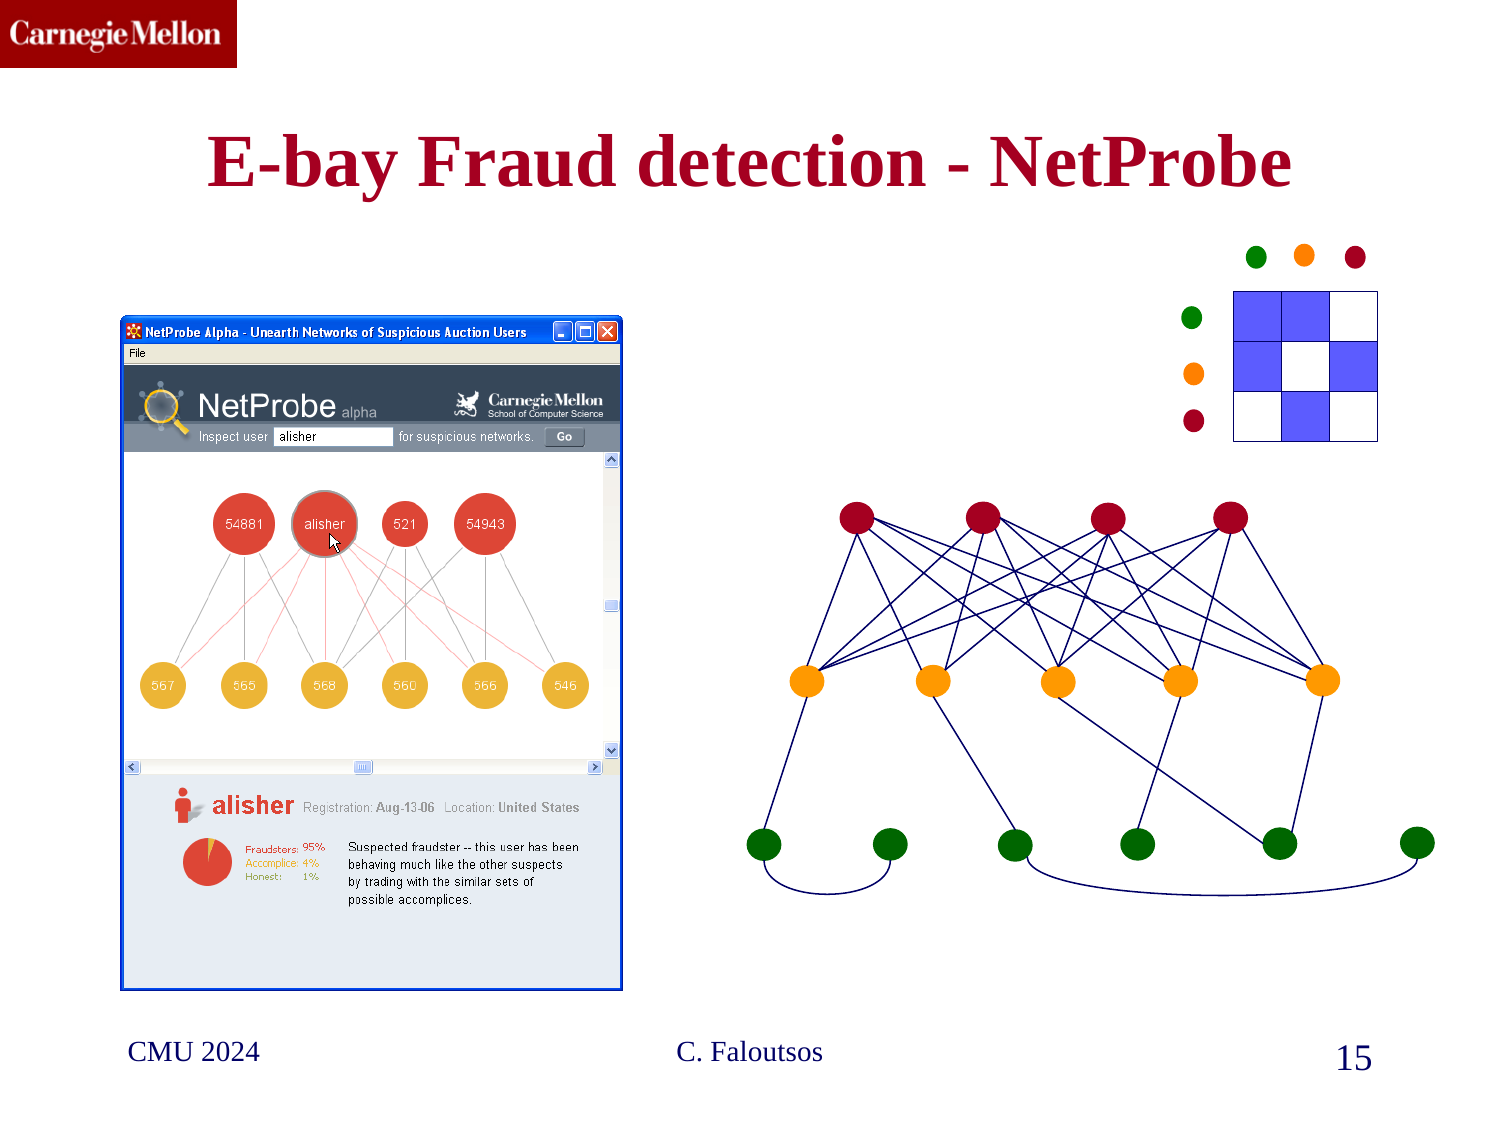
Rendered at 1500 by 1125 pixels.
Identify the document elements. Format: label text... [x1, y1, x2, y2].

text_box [933, 696, 1016, 831]
slide_number 15 [1074, 1024, 1388, 1101]
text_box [1228, 697, 1264, 844]
text_box [790, 667, 824, 697]
text_box [747, 830, 781, 861]
text_box [1092, 503, 1124, 514]
text_box [1123, 852, 1153, 860]
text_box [806, 533, 812, 667]
text_box [967, 502, 1000, 515]
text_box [818, 528, 992, 671]
text_box [1043, 690, 1073, 698]
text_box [944, 534, 991, 671]
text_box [999, 517, 1312, 670]
text_box [840, 502, 874, 526]
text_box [1315, 528, 1324, 665]
footer C. Faloutsos [512, 1024, 988, 1101]
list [120, 315, 623, 991]
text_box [873, 517, 996, 526]
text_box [1180, 243, 1378, 442]
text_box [1058, 697, 1216, 844]
text_box [1264, 828, 1297, 860]
text_box [1400, 827, 1435, 859]
text_box [998, 831, 1032, 861]
text_box [1307, 665, 1340, 696]
text_box [1214, 502, 1247, 515]
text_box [763, 696, 808, 830]
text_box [1291, 695, 1324, 833]
text_box [919, 690, 947, 697]
title E-bay Fraud detection - NetProbe [112, 99, 1388, 213]
picture [0, 0, 237, 68]
text_box [1166, 688, 1196, 696]
slide_number CMU 2024 [112, 1024, 426, 1101]
text_box [873, 828, 907, 860]
